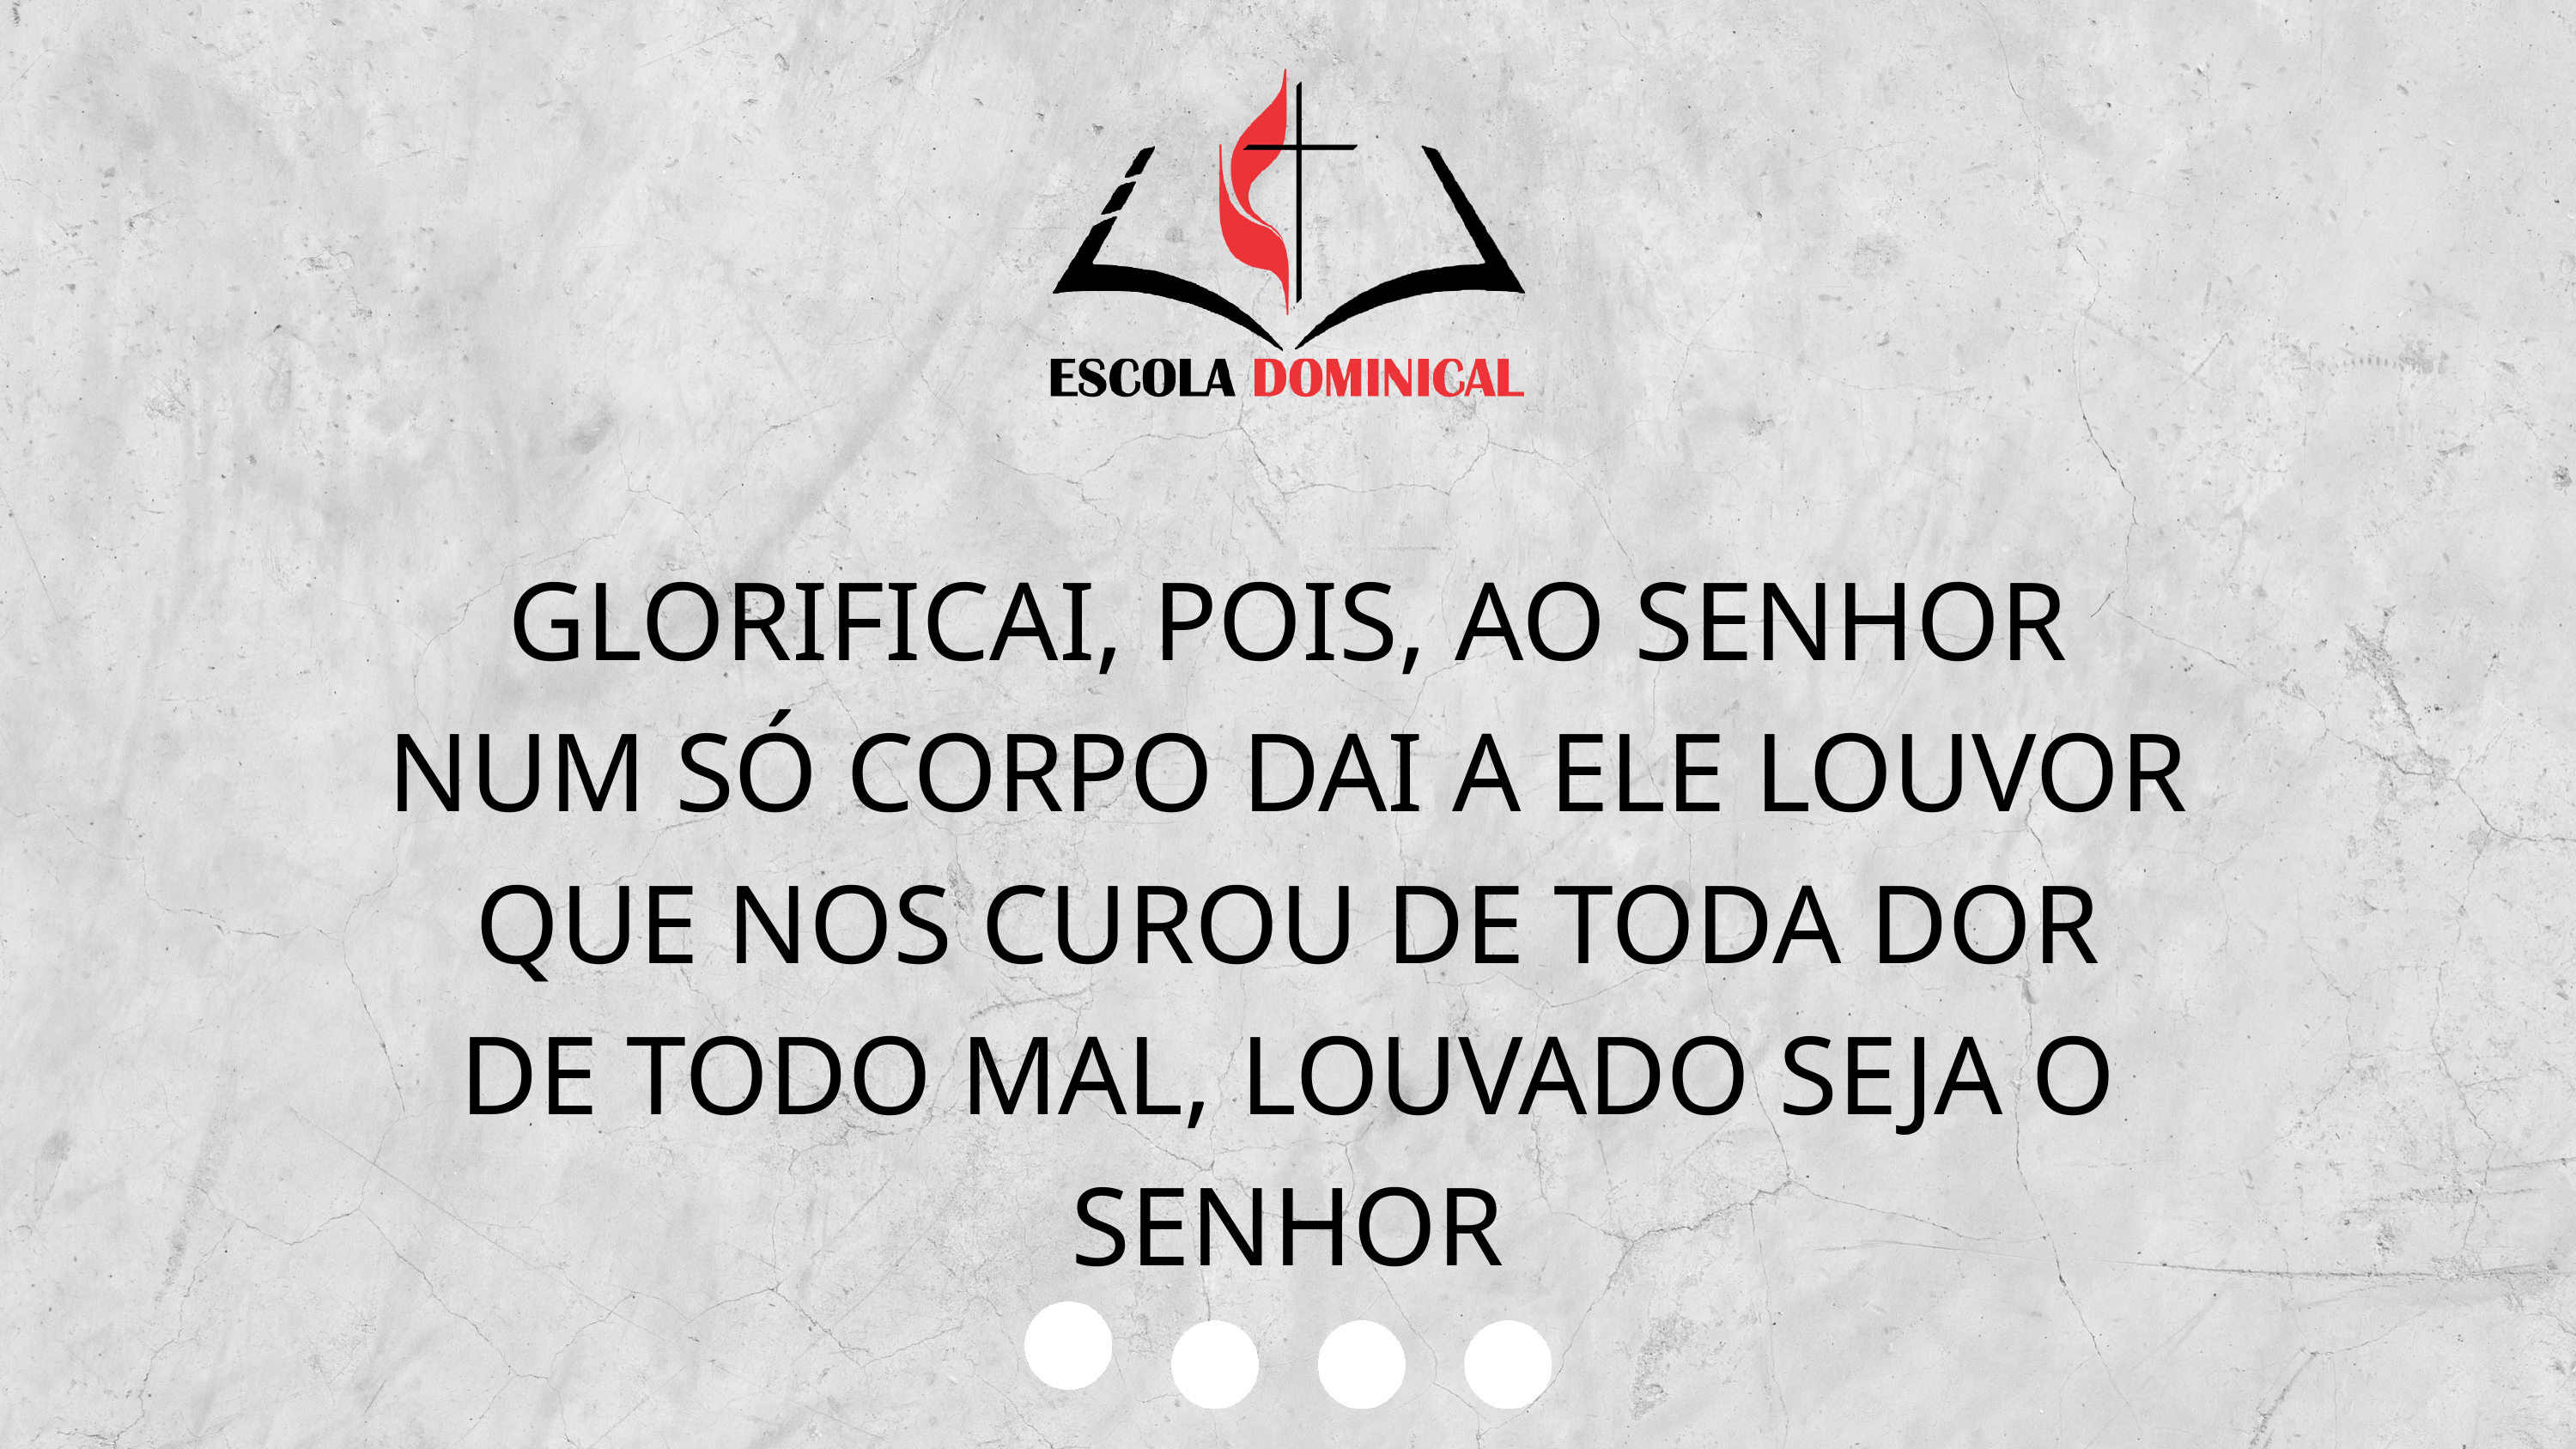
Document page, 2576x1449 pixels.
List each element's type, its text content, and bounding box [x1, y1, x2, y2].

text_box GLORIFICAI, POIS, AO SENHOR NUM SÓ CORPO DAI A ELE LOUVOR QUE NOS CUROU DE TODA DOR DE TODO MAL, LOUVADO SEJA O SENHOR [231, 530, 2345, 1288]
text_box [0, 0, 2576, 1449]
text_box [1015, 60, 1561, 435]
picture [1024, 1299, 1552, 1409]
